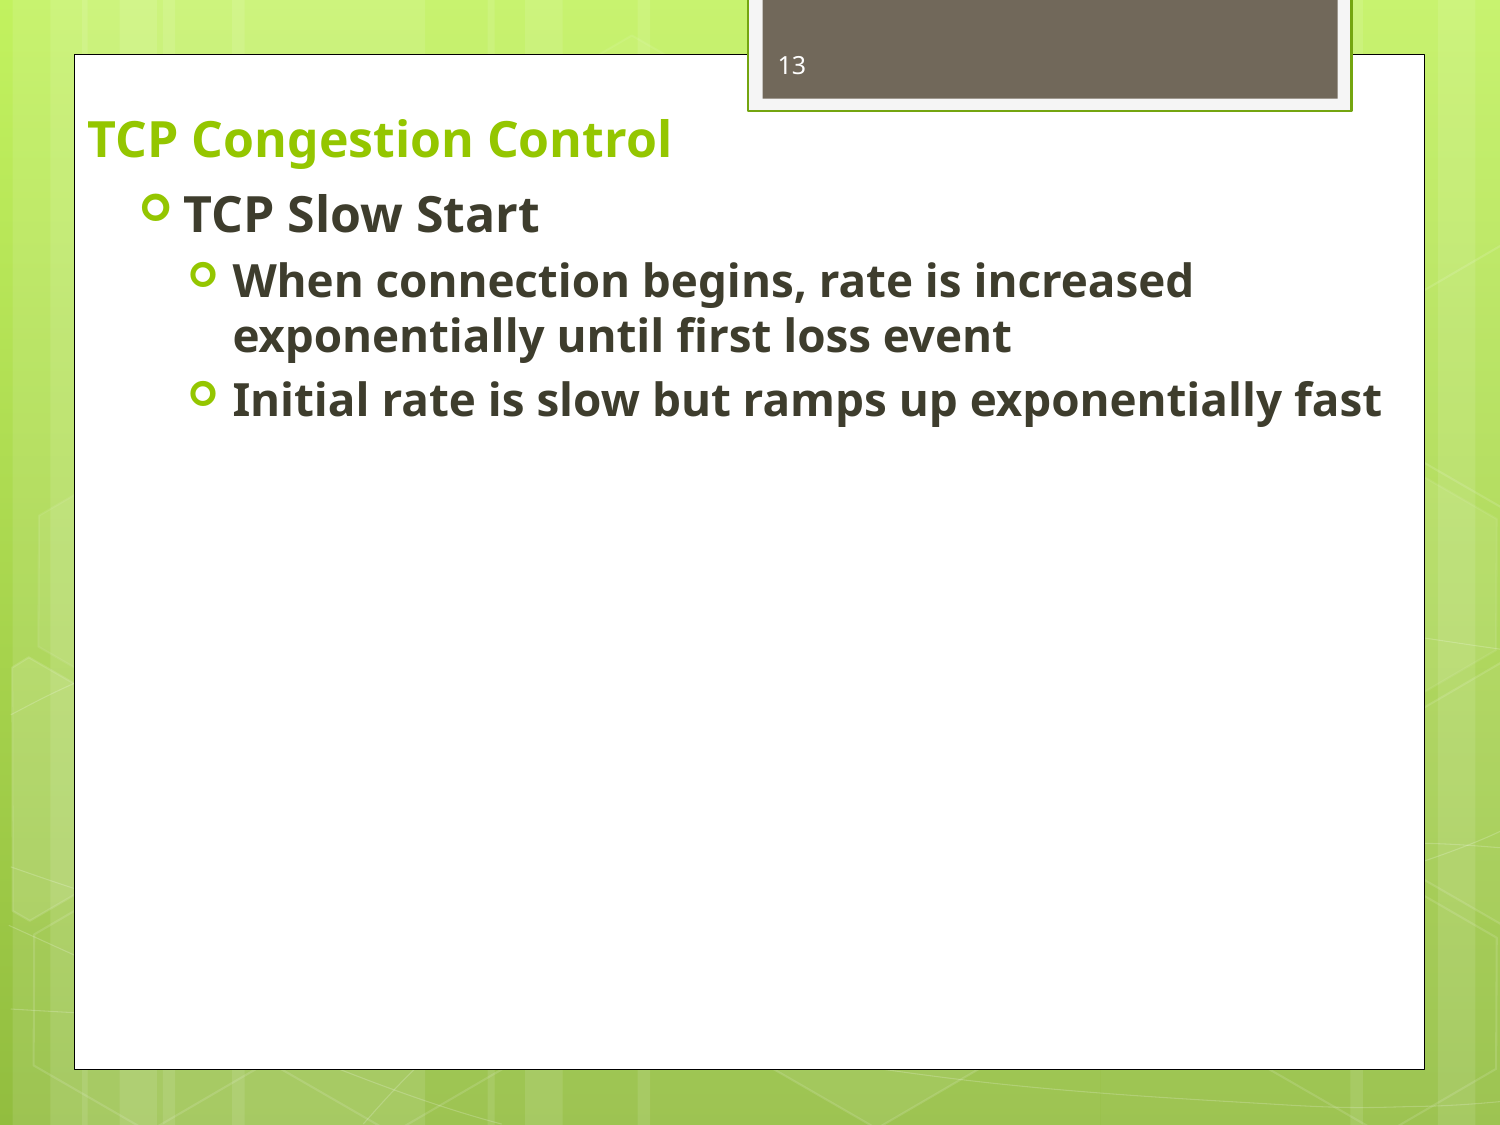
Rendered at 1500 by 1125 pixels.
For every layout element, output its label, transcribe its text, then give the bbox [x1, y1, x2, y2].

title TCP Congestion Control [72, 62, 1225, 175]
footer [849, 1037, 1425, 1098]
slide_number 13 [762, 36, 982, 97]
list TCP Slow Start When connection begins, rate is increased exponentially until first loss event Initial rate is slow but ramps up exponentially fast [112, 174, 1400, 1038]
